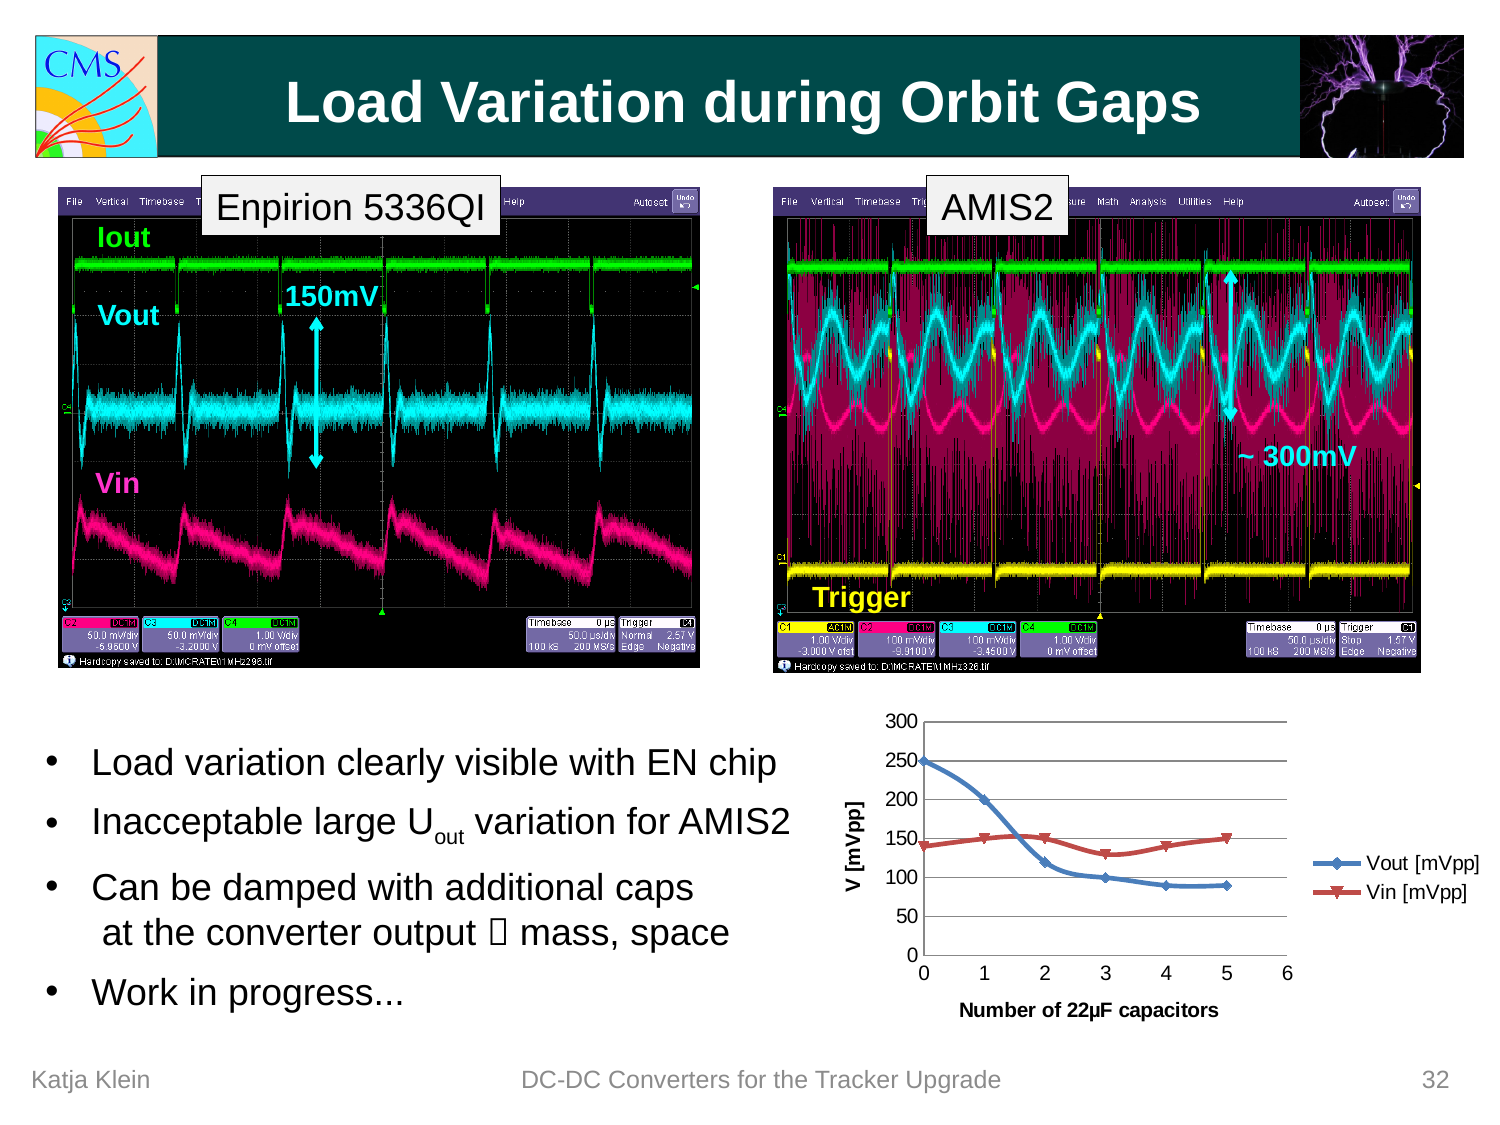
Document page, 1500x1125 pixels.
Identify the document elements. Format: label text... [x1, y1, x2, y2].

text_box Load variation clearly visible with EN chip Inacceptable large Uout variation for AMIS2 Can be damped with additional caps at the converter output  mass, space Work in progress... [30, 730, 803, 1020]
title Load Variation during Orbit Gaps [163, 46, 1325, 153]
text_box Enpirion 5336QI [201, 175, 501, 185]
slide_number 32 [1265, 1061, 1465, 1103]
picture [773, 187, 1422, 674]
slide_number Katja Klein [16, 1054, 223, 1103]
text_box AMIS2 [926, 175, 1069, 185]
picture [58, 187, 700, 669]
picture [35, 35, 1465, 159]
chart [808, 702, 1500, 1053]
footer DC-DC Converters for the Tracker Upgrade [363, 1054, 1161, 1103]
